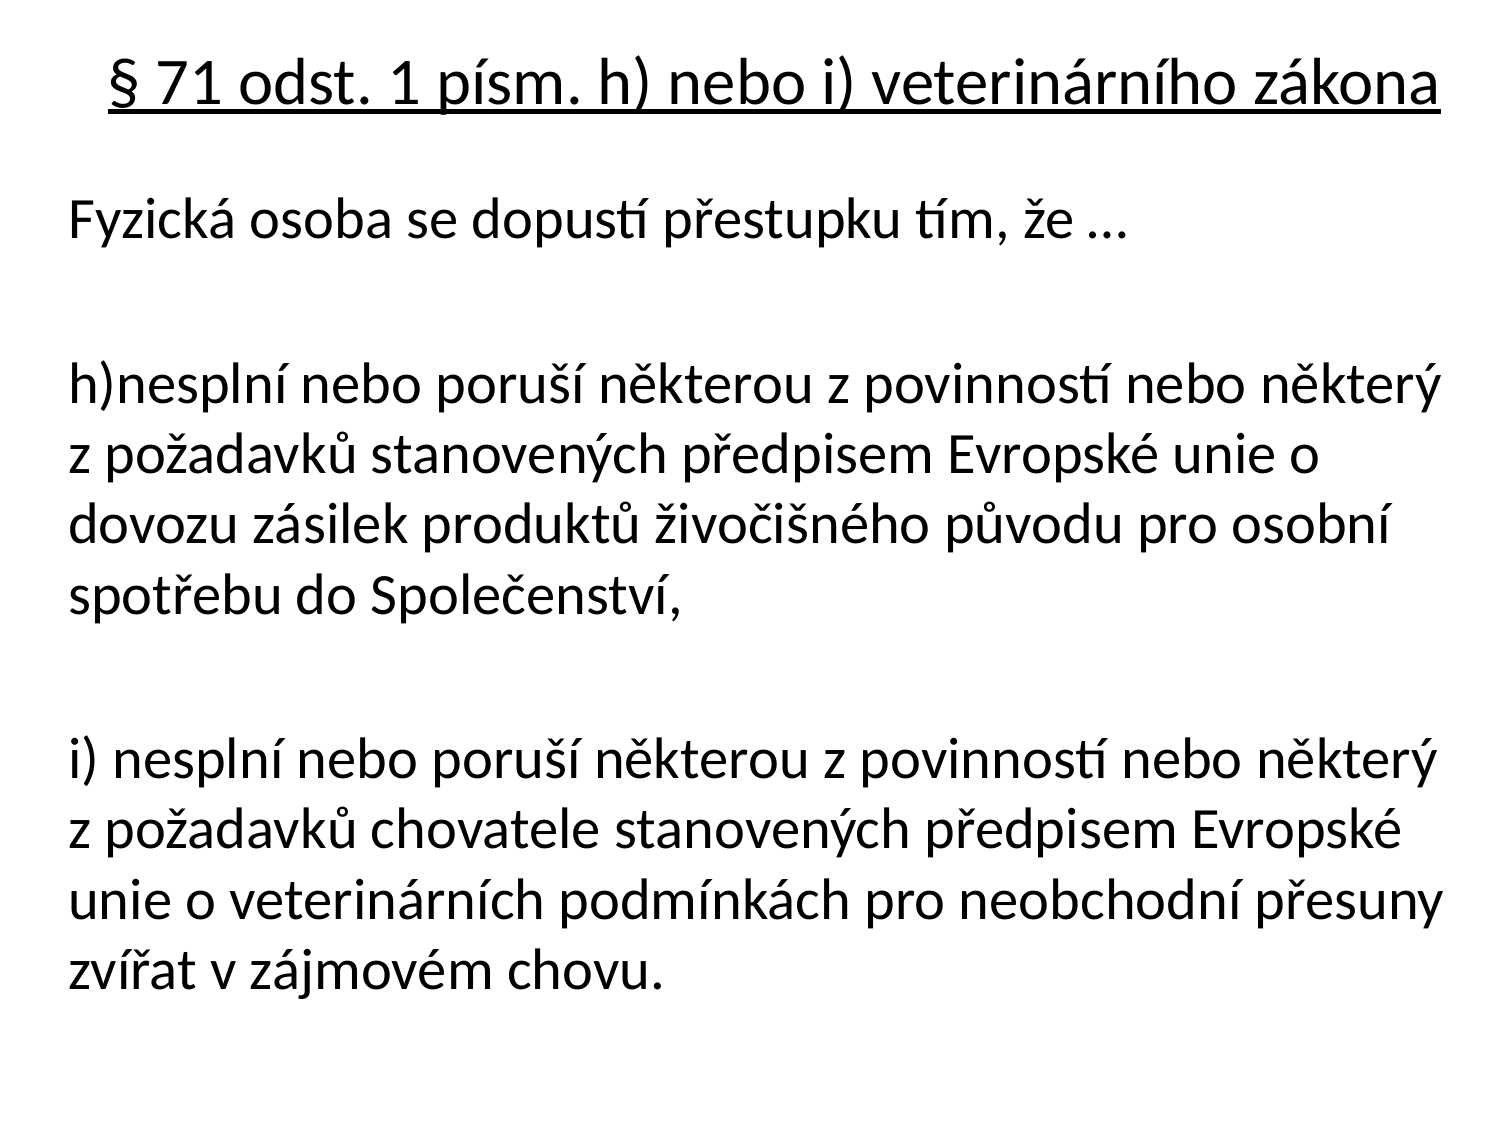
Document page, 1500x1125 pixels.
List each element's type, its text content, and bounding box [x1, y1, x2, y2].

list Fyzická osoba se dopustí přestupku tím, že … h)nesplní nebo poruší některou z povinností nebo některý z požadavků stanovených předpisem Evropské unie o dovozu zásilek produktů živočišného původu pro osobní spotřebu do Společenství, i) nesplní nebo poruší některou z povinností nebo některý z požadavků chovatele stanovených předpisem Evropské unie o veterinárních podmínkách pro neobchodní přesuny zvířat v zájmovém chovu. [53, 172, 1483, 1106]
title § 71 odst. 1 písm. h) nebo i) veterinárního zákona [76, 42, 1473, 172]
